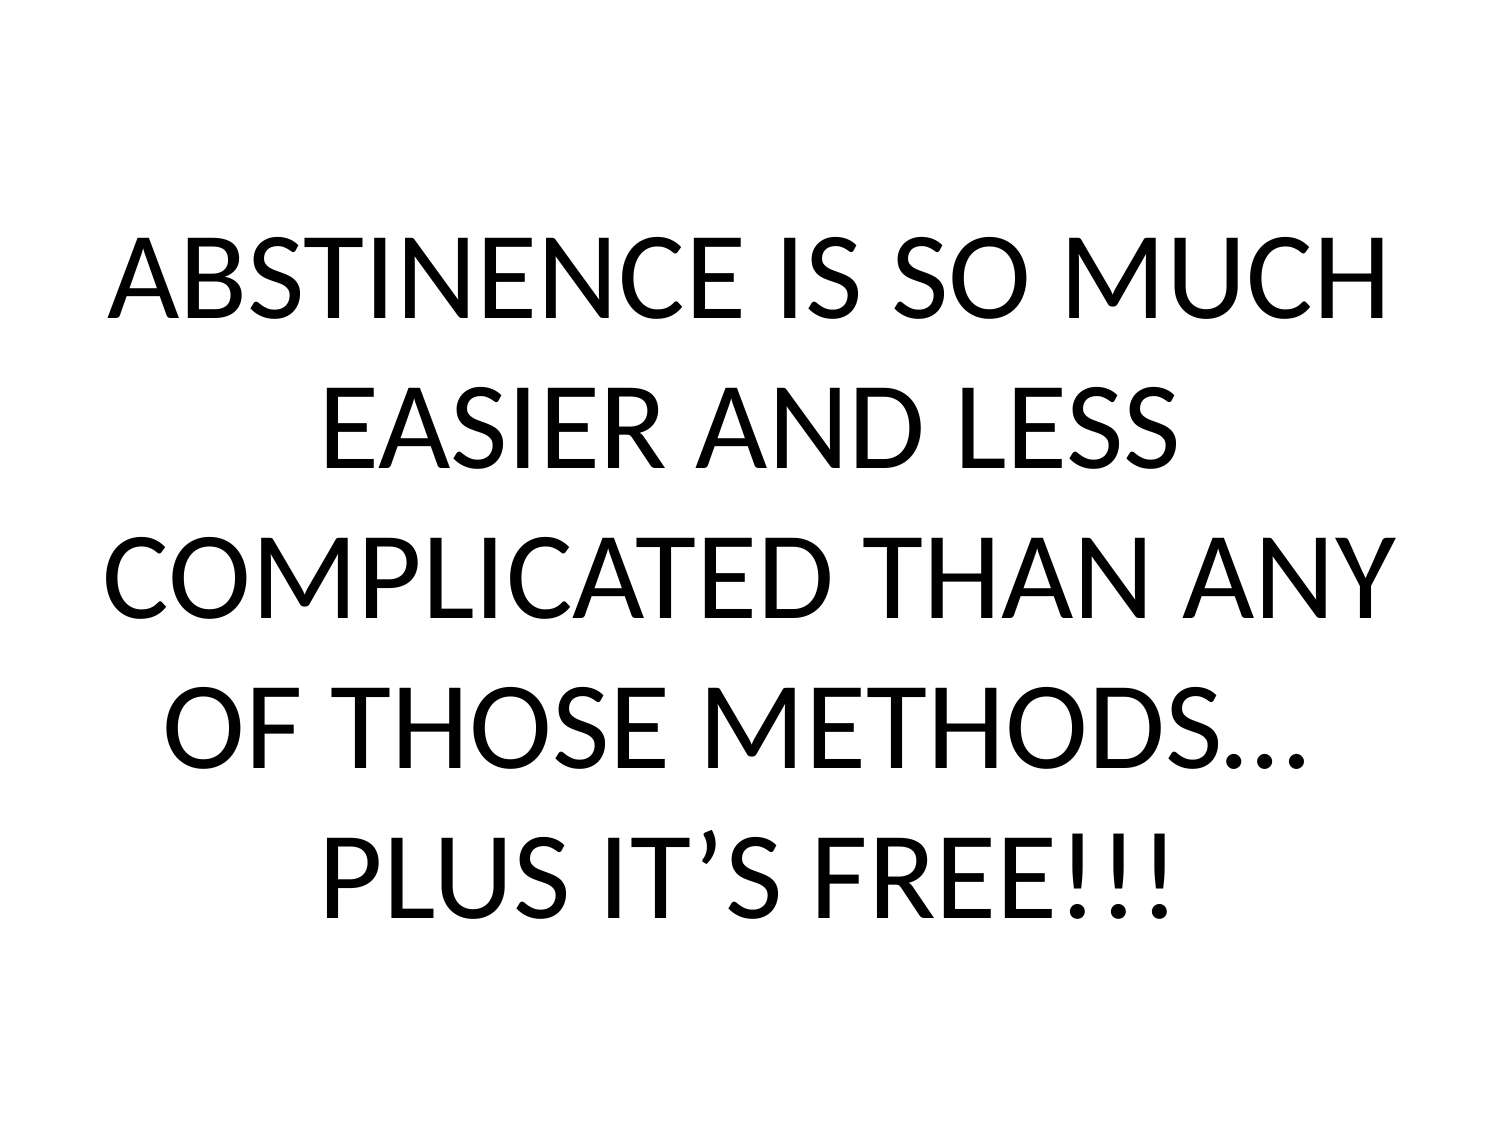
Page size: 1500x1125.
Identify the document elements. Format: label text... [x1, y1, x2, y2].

title ABSTINENCE IS SO MUCH EASIER AND LESS COMPLICATED THAN ANY OF THOSE METHODS… PLUS IT’S FREE!!! [37, 50, 1463, 1088]
